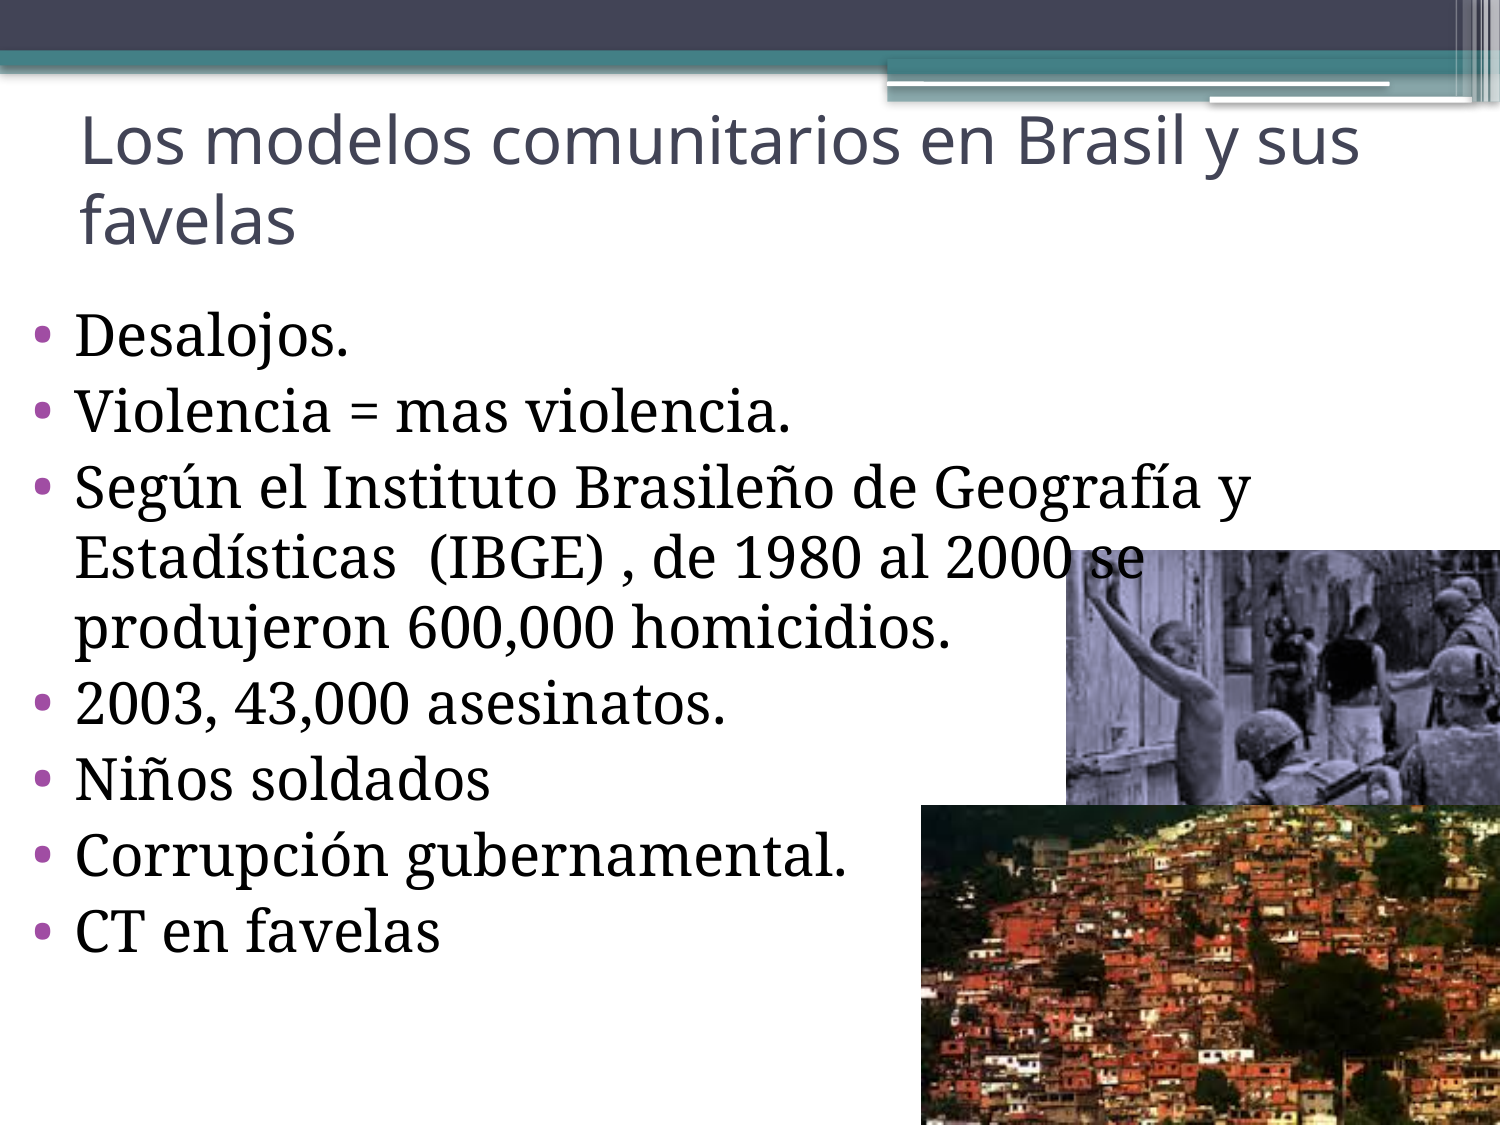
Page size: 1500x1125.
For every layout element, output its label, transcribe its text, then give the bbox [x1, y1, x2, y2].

title Los modelos comunitarios en Brasil y sus favelas [64, 90, 1415, 265]
picture [921, 550, 1500, 1125]
list Desalojos. Violencia = mas violencia. Según el Instituto Brasileño de Geografía y Estadísticas (IBGE) , de 1980 al 2000 se produjeron 600,000 homicidios. 2003, 43,000 asesinatos. Niños soldados Corrupción gubernamental. CT en favelas [0, 290, 1350, 1001]
